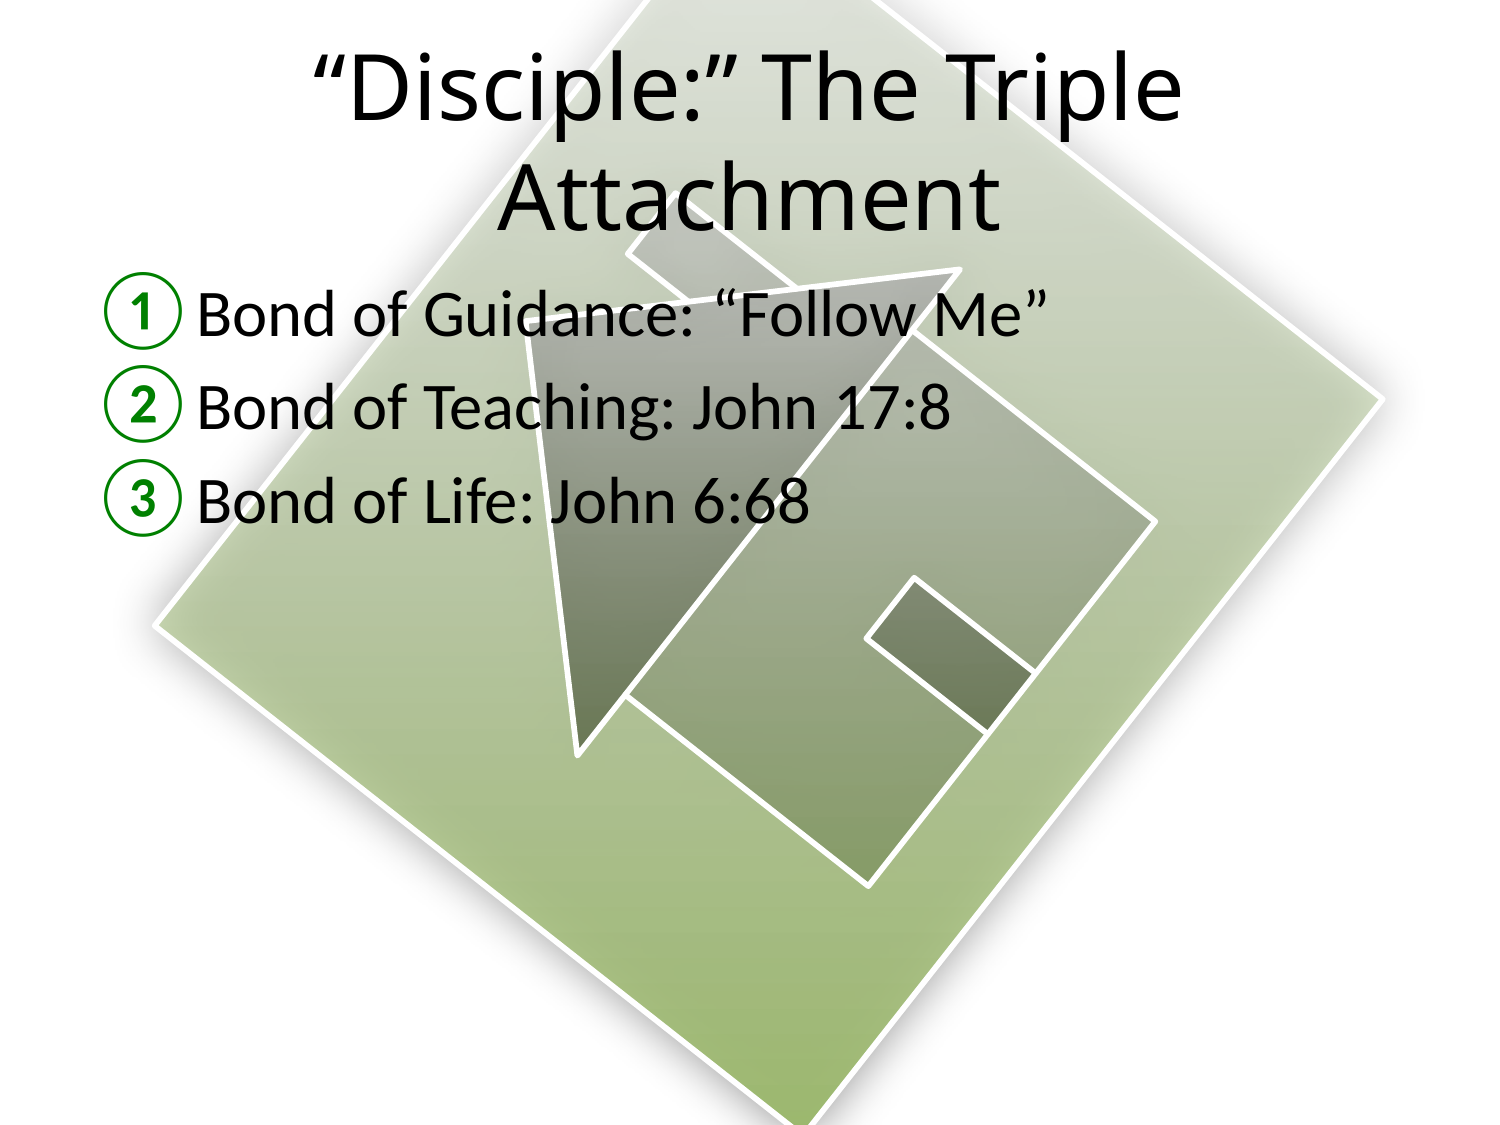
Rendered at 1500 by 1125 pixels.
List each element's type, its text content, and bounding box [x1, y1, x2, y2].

list Bond of Guidance: “Follow Me” Bond of Teaching: John 17:8 Bond of Life: John 6:68 [75, 262, 1425, 1005]
title “Disciple:” The Triple Attachment [75, 45, 1425, 233]
